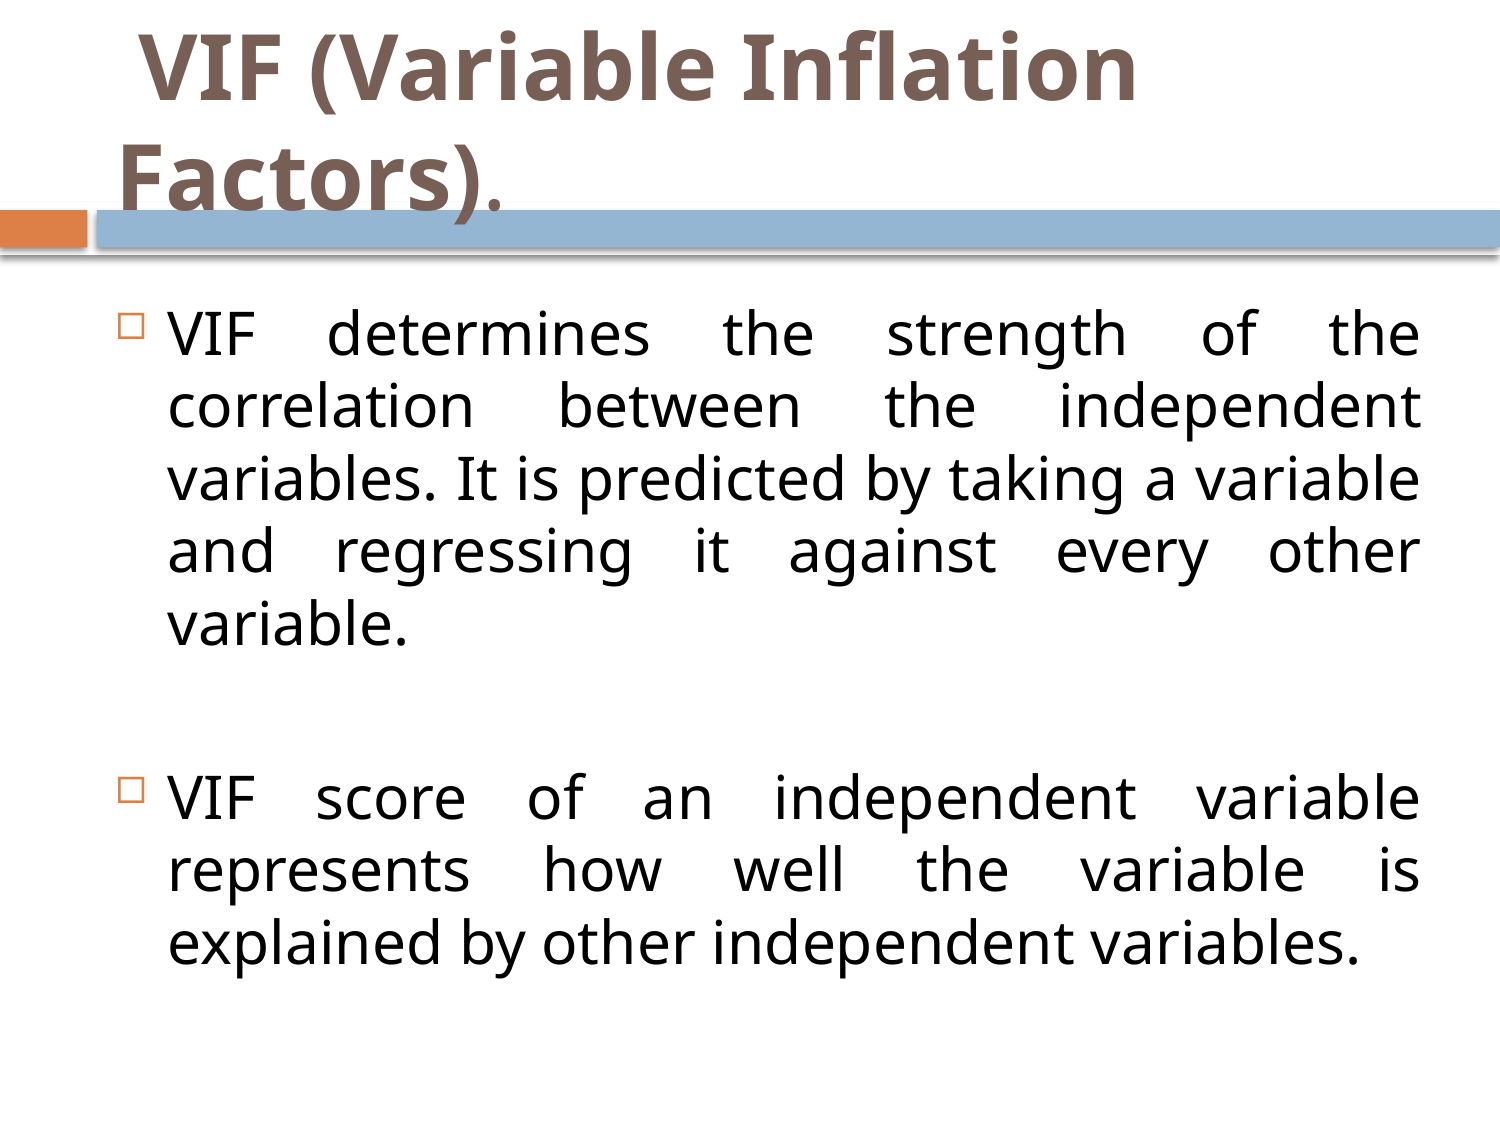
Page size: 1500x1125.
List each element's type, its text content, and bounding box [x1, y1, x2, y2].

title VIF (Variable Inflation Factors). [100, 37, 1438, 200]
list VIF determines the strength of the correlation between the independent variables. It is predicted by taking a variable and regressing it against every other variable. VIF score of an independent variable represents how well the variable is explained by other independent variables. [100, 287, 1438, 1000]
